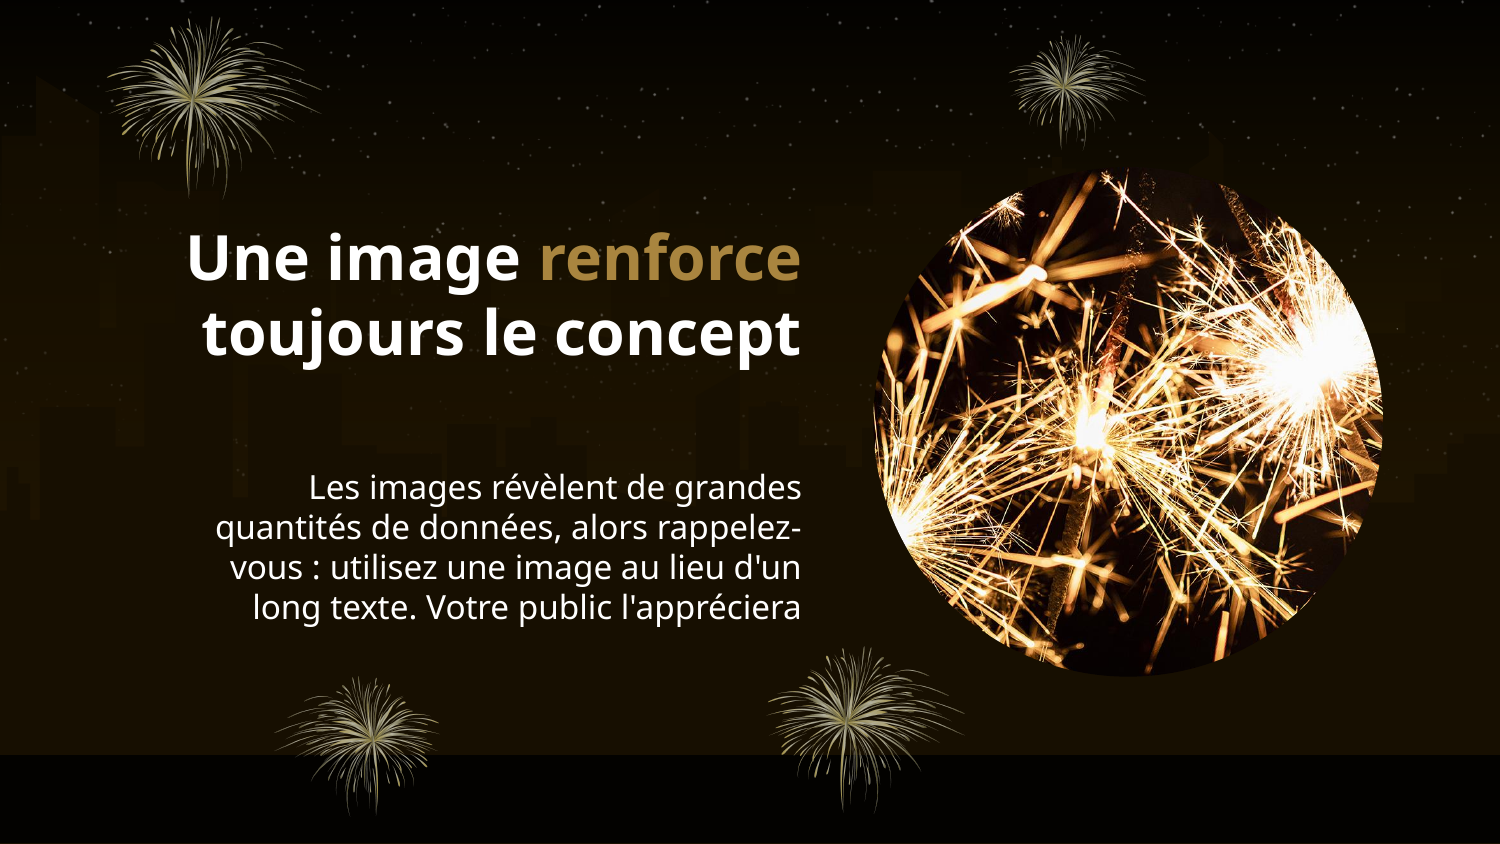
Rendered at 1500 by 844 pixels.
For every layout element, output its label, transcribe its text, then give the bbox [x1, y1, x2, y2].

picture [0, 0, 1500, 815]
picture [274, 676, 440, 817]
title Une image renforce toujours le concept [116, 202, 818, 452]
subtitle Les images révèlent de grandes quantités de données, alors rappelez-vous : utilisez une image au lieu d'un long texte. Votre public l'appréciera [168, 452, 818, 641]
